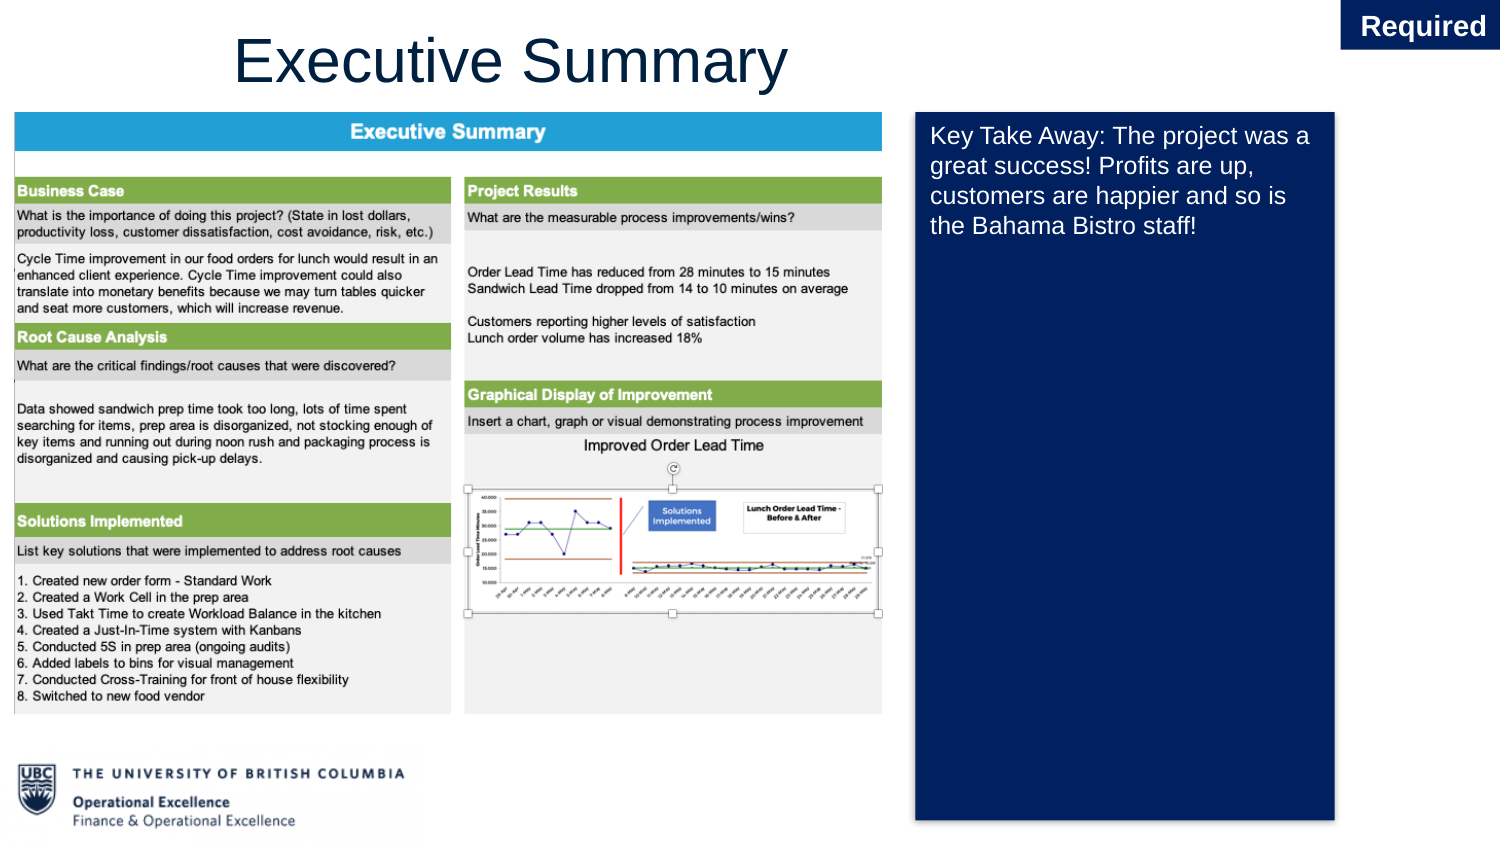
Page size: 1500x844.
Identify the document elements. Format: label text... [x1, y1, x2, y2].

text_box Key Take Away: The project was a great success! Profits are up, customers are happier and so is the Bahama Bistro staff! [915, 111, 1335, 821]
picture [0, 746, 422, 844]
title Executive Summary [5, 12, 1018, 109]
text_box Required [1340, 0, 1500, 50]
picture [13, 111, 884, 714]
